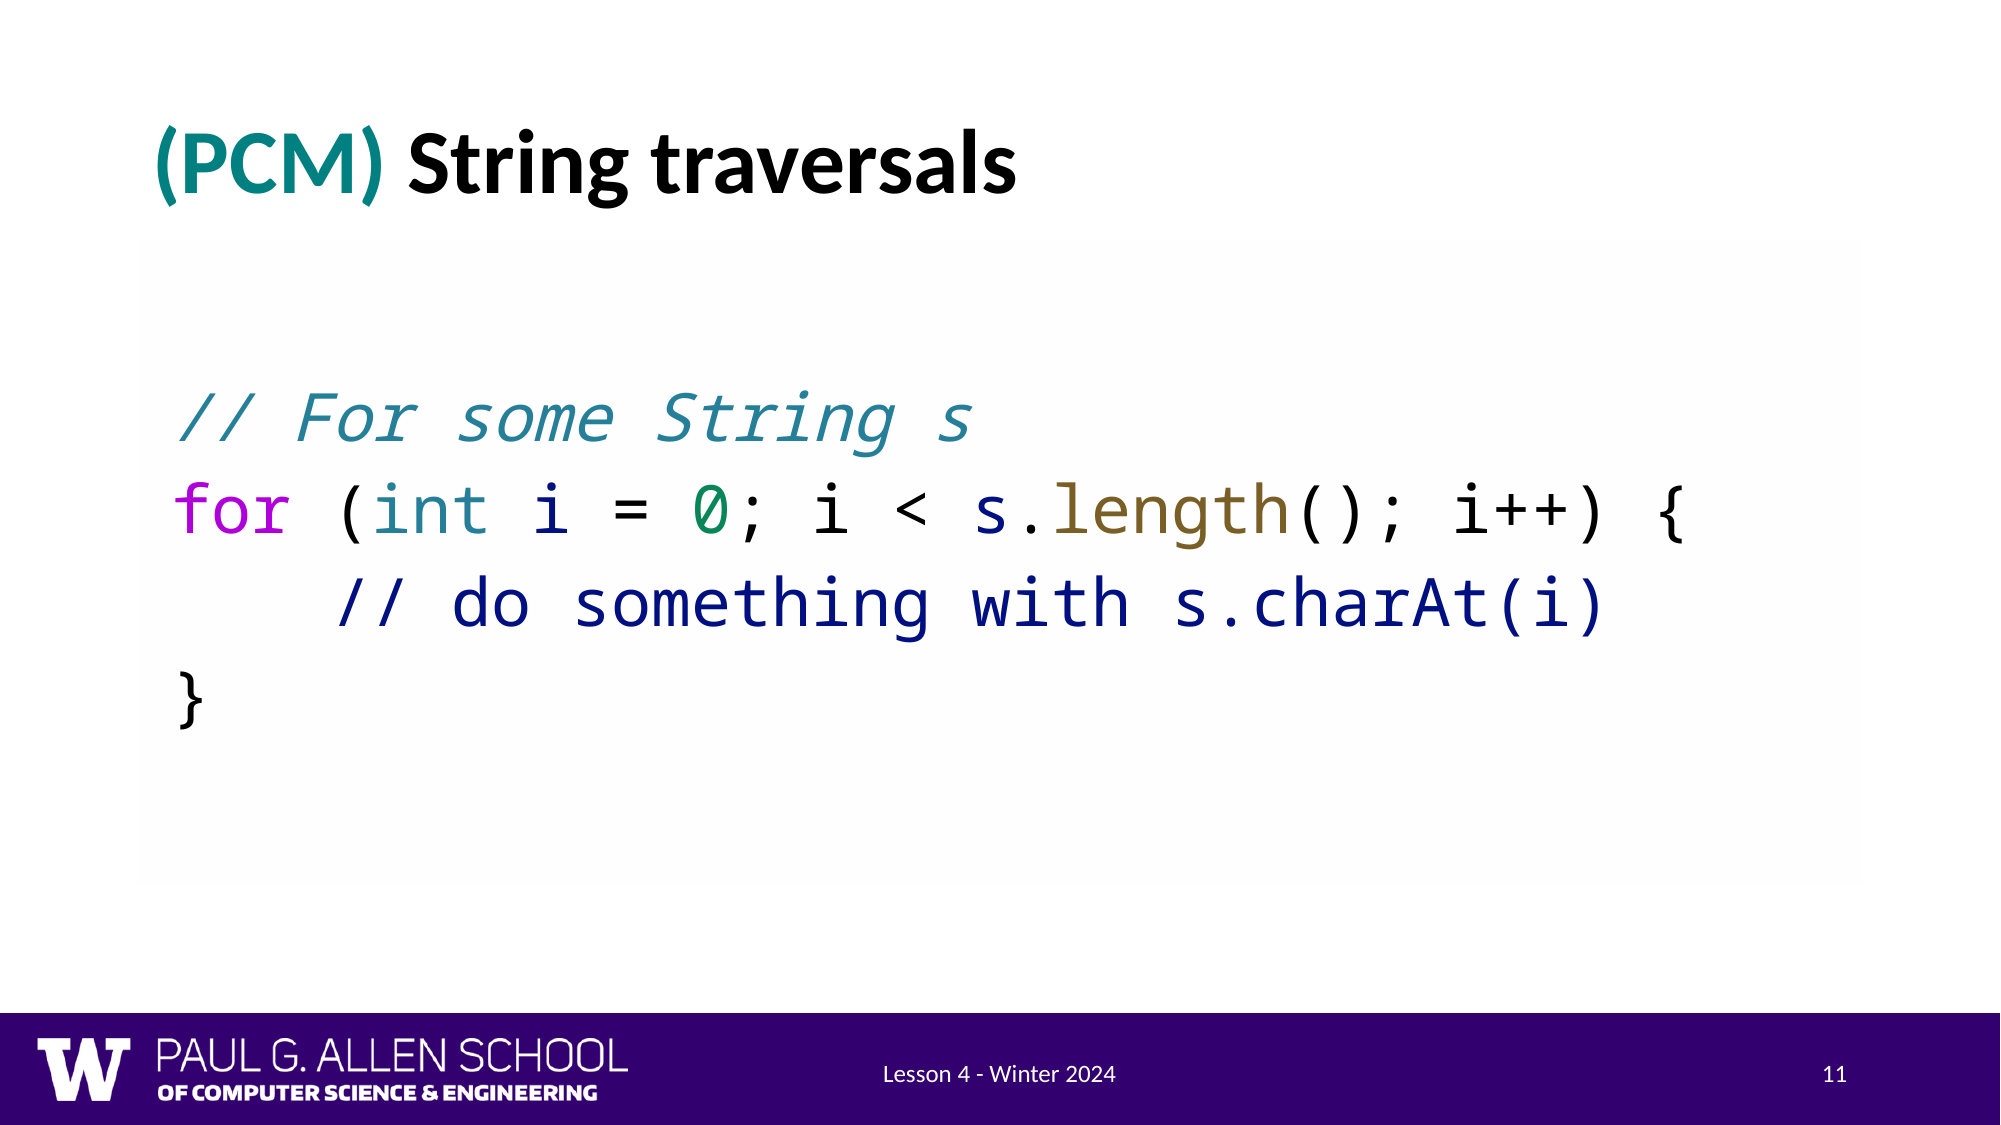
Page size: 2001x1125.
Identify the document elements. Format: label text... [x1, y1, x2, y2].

picture [0, 1013, 2000, 1125]
slide_number 11 [1412, 1042, 1863, 1103]
footer Lesson 4 - Winter 2024 [662, 1042, 1338, 1103]
title (PCM) String traversals [137, 59, 1863, 239]
list // For some String s for (int i = 0; i < s.length(); i++) { // do something with s.charAt(i) } [137, 239, 1863, 886]
